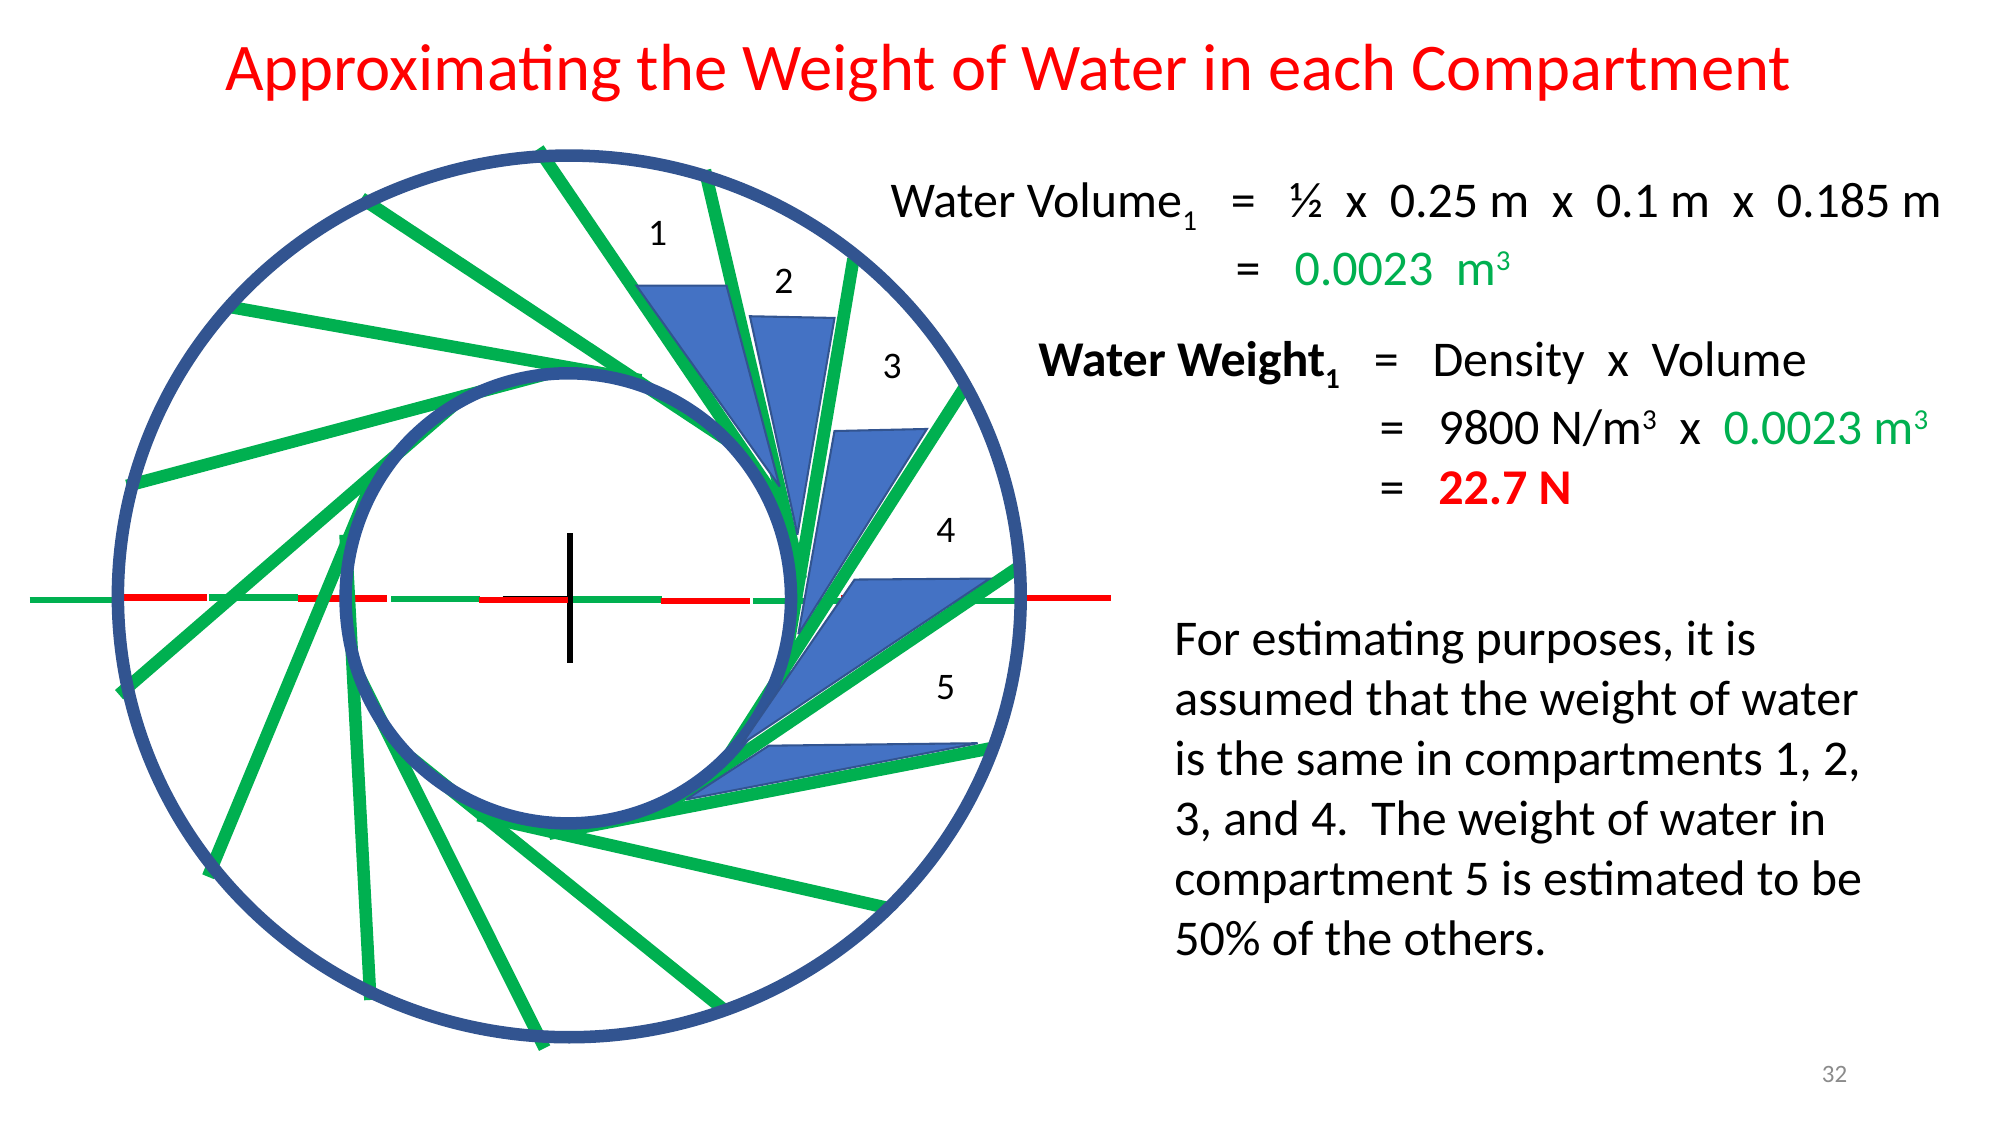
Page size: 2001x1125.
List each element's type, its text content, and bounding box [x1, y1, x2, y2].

text_box Water Weight1 = Density x Volume = 9800 N/m3 x 0.0023 m3 = 22.7 N [1111, 318, 1968, 522]
text_box Approximating the Weight of Water in each Compartment [123, 16, 1894, 111]
text_box For estimating purposes, it is assumed that the weight of water is the same in compartments 1, 2, 3, and 4. The weight of water in compartment 5 is estimated to be 50% of the others. [1159, 598, 1888, 974]
text_box Water Volume1 = ½ x 0.25 m x 0.1 m x 0.185 m = 0.0023 m3 [1111, 160, 1968, 304]
slide_number 32 [1412, 1042, 1863, 1103]
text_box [29, 155, 1111, 1038]
